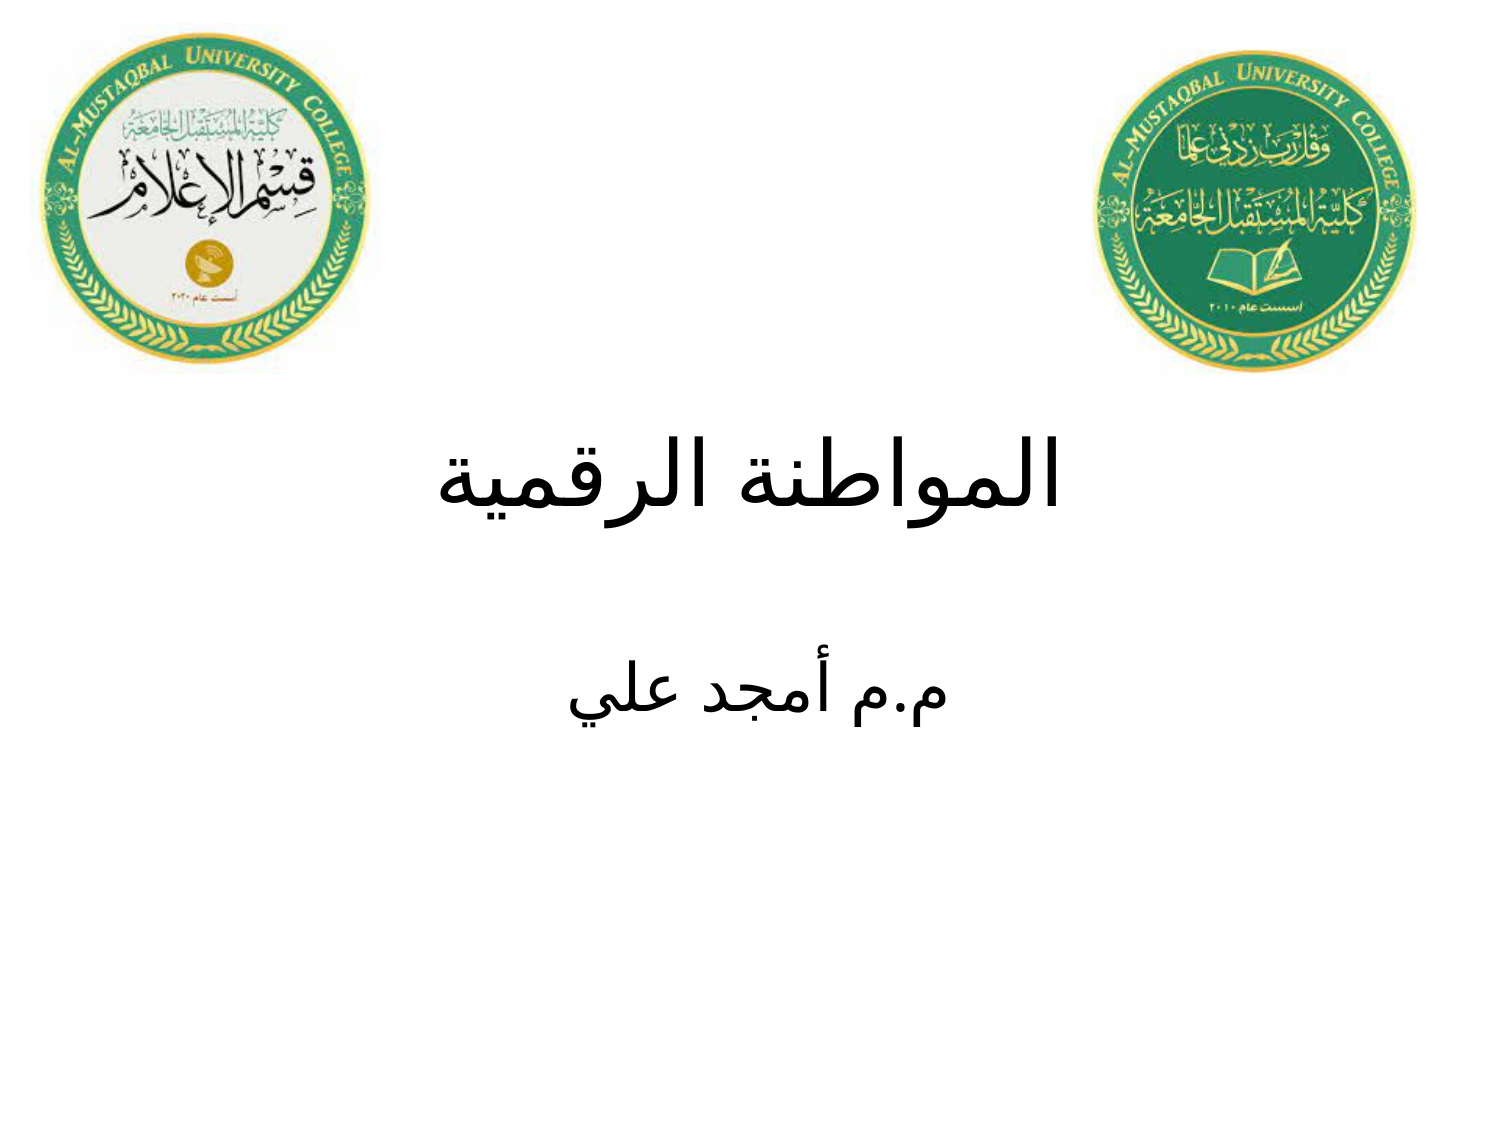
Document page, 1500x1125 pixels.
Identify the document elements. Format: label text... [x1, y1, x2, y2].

title المواطنة الرقمية [112, 349, 1388, 591]
subtitle م.م أمجد علي [225, 637, 1275, 925]
picture [29, 23, 382, 374]
picture [1092, 49, 1418, 374]
